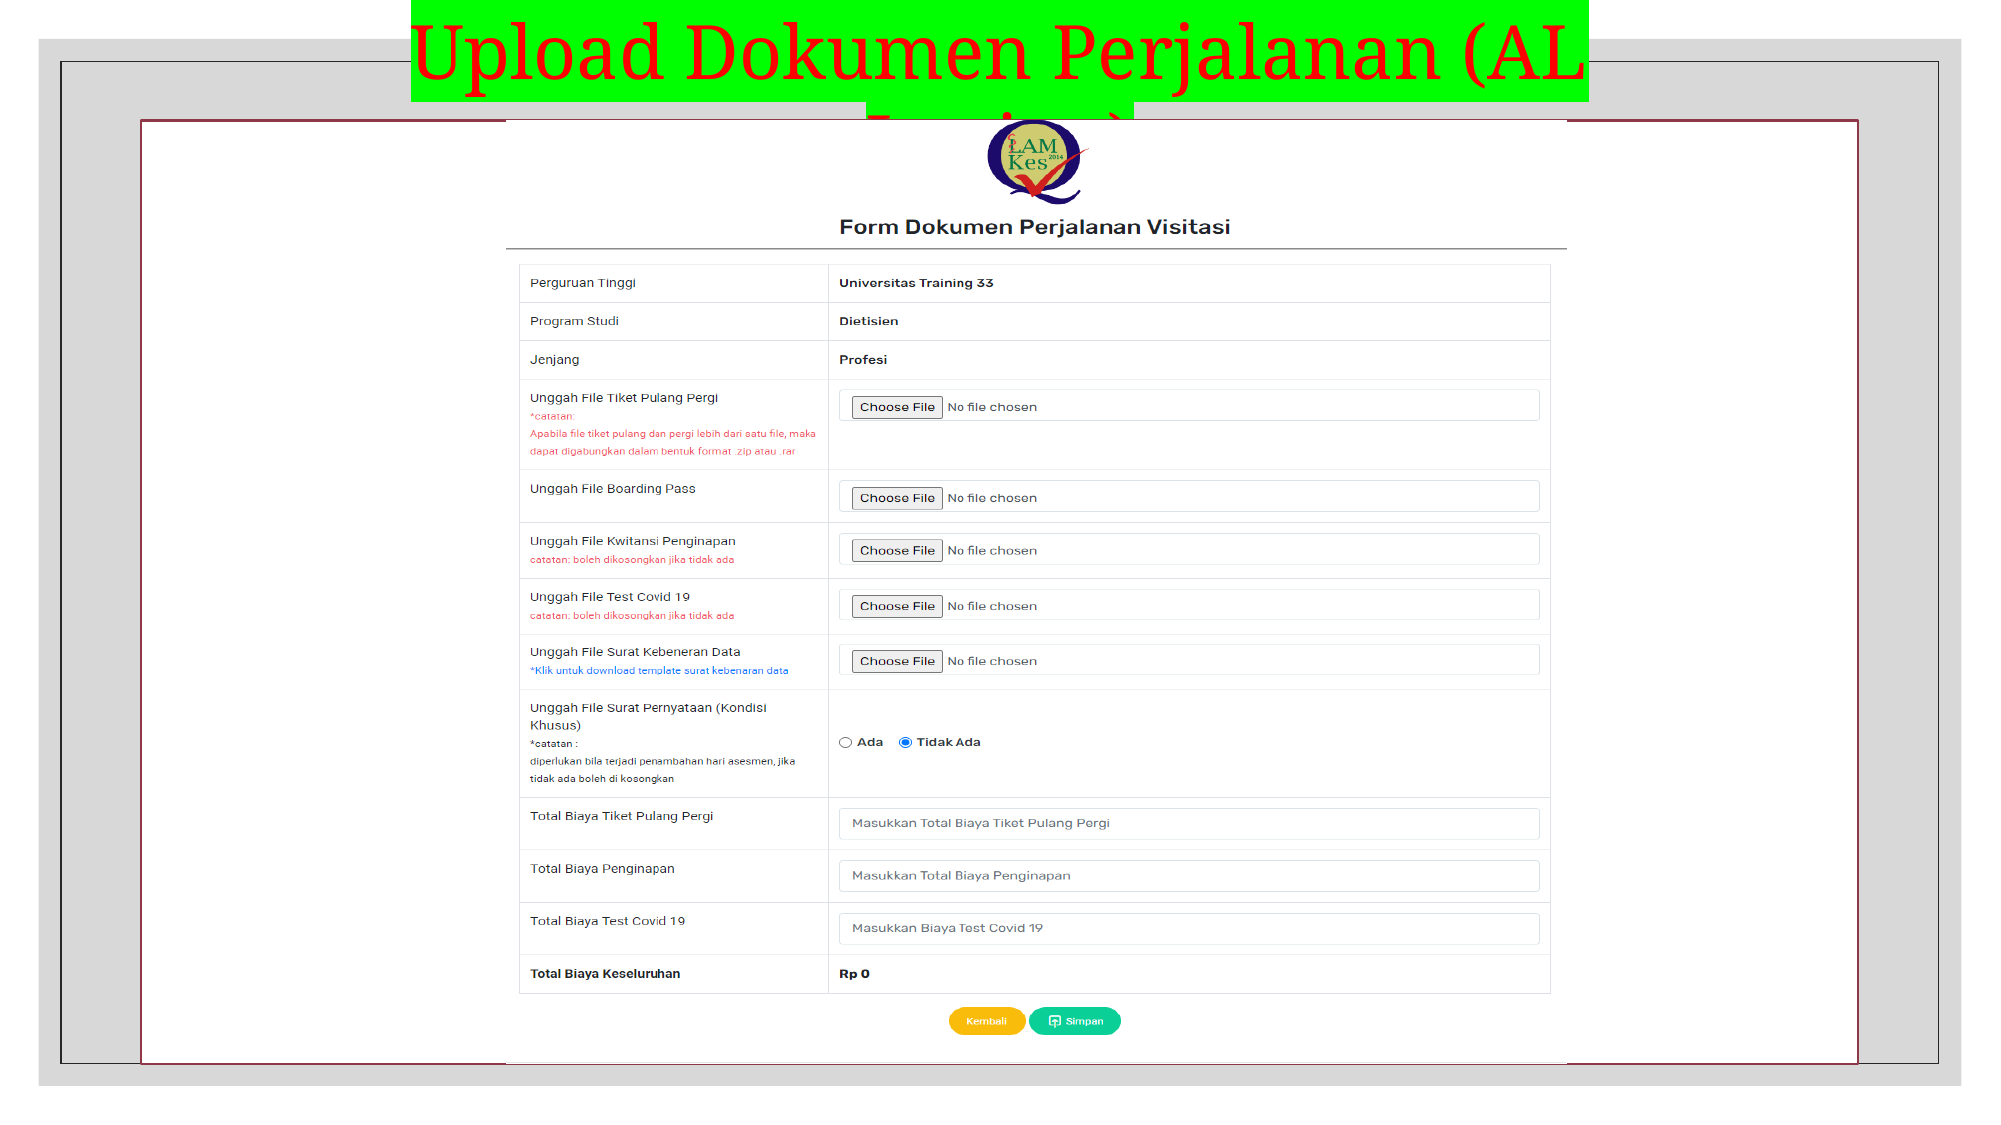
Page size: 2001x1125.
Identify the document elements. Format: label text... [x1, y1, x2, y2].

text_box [141, 120, 1859, 1064]
text_box Upload Dokumen Perjalanan (AL Luring) [340, 0, 1660, 116]
